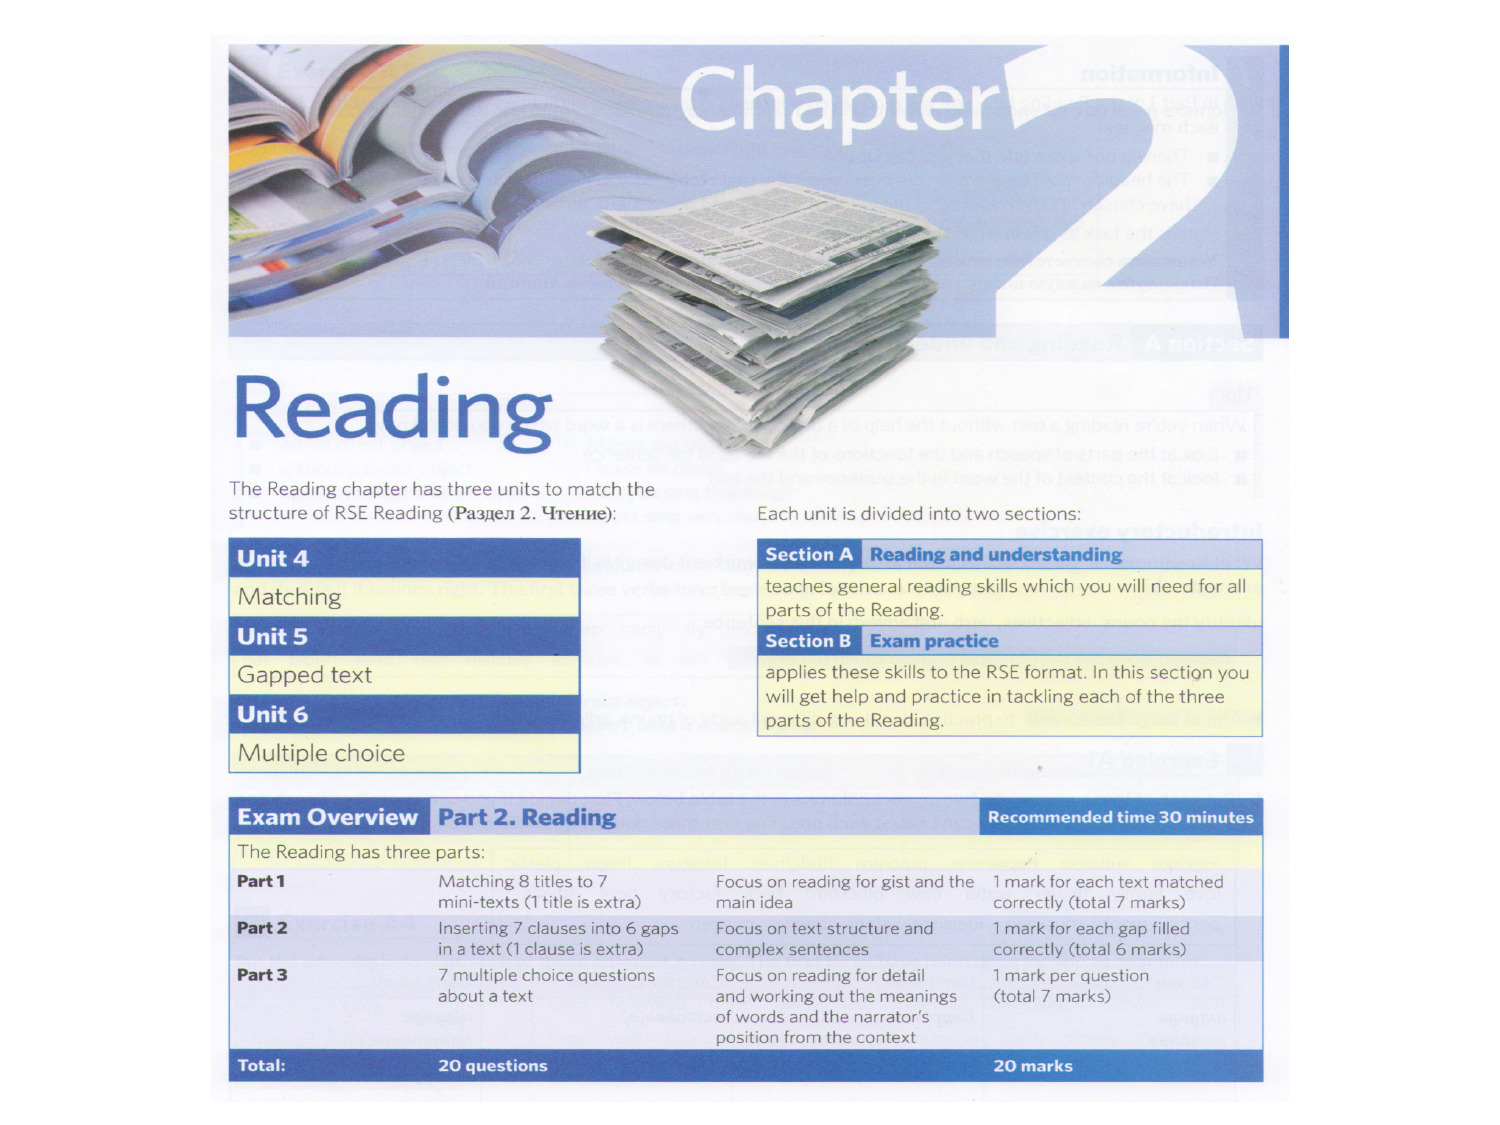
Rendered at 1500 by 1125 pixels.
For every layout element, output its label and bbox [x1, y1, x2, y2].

picture [210, 34, 1290, 1102]
